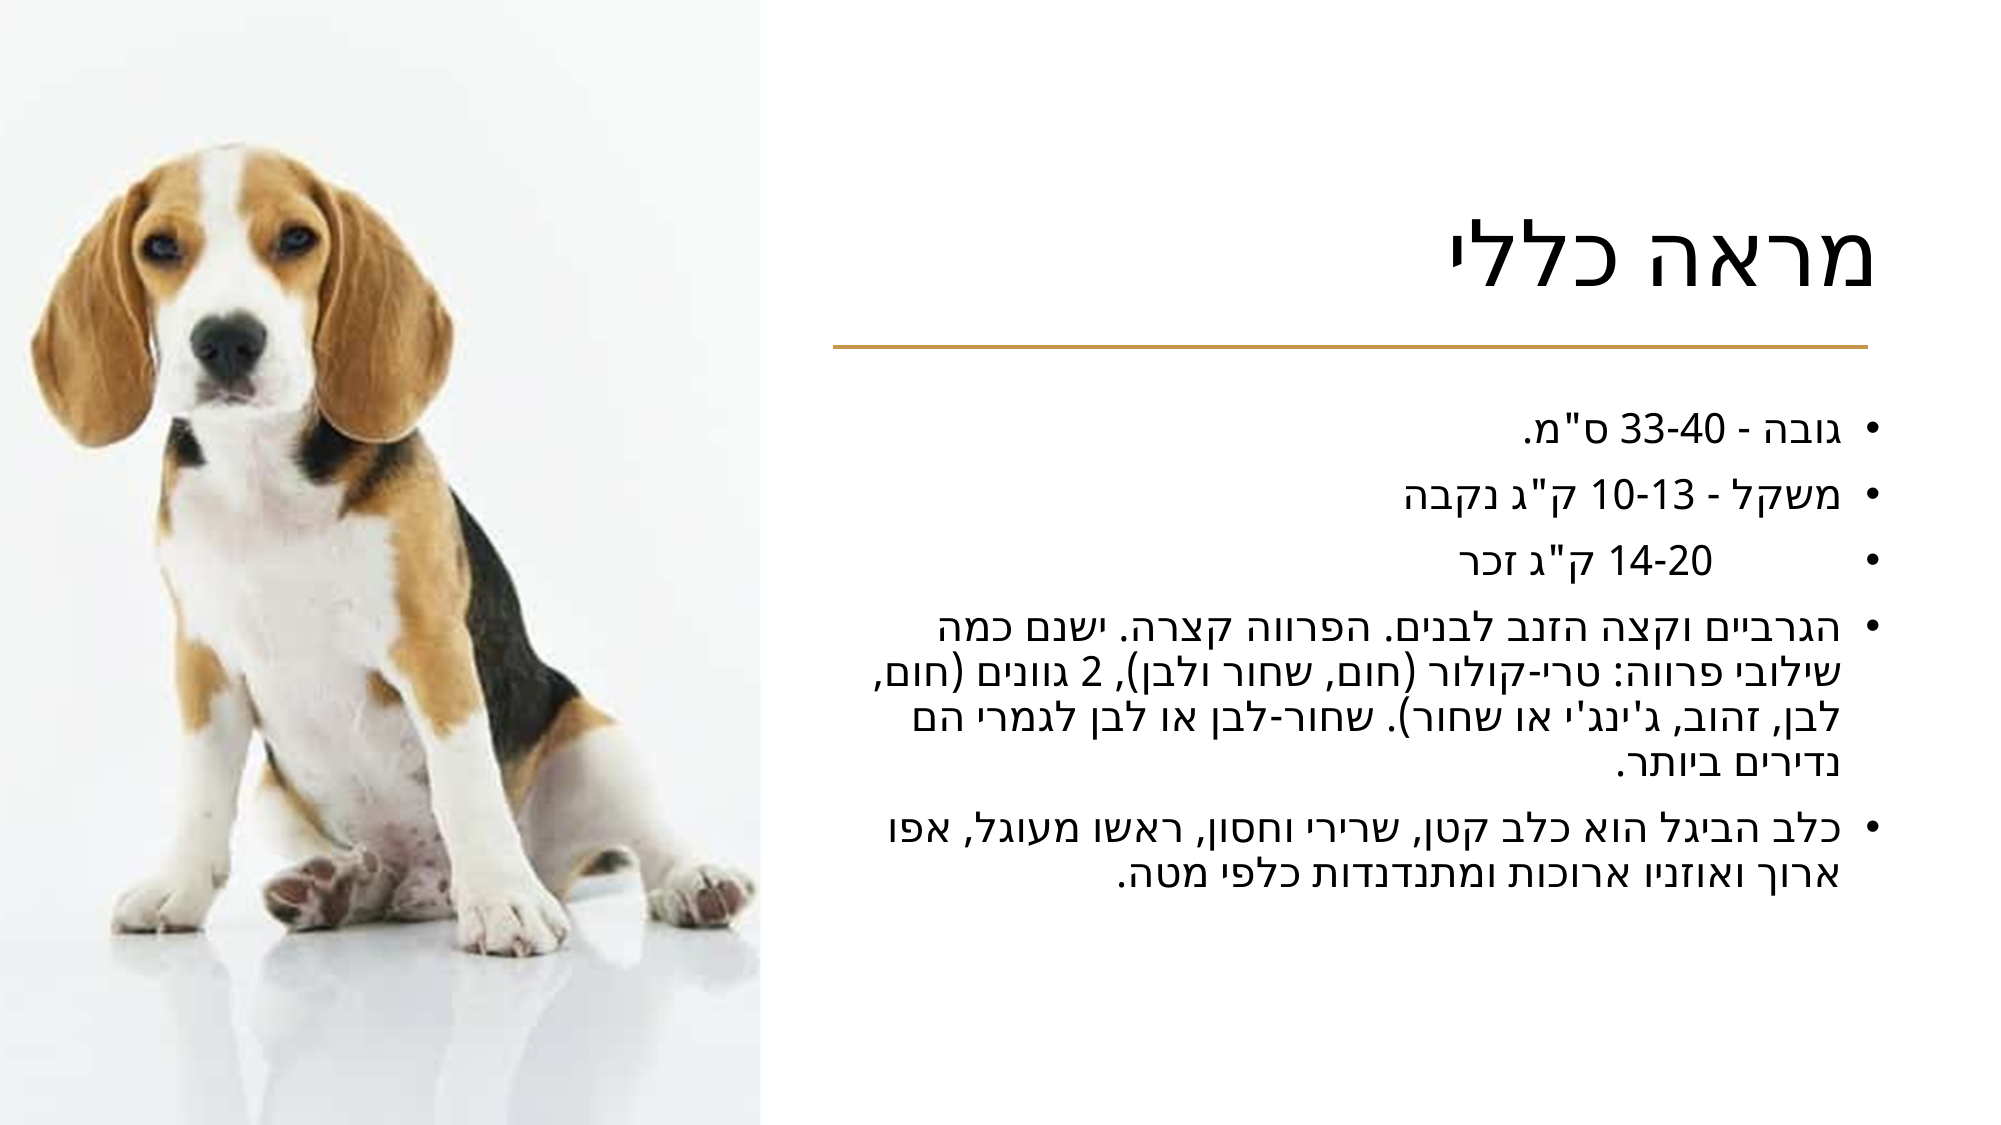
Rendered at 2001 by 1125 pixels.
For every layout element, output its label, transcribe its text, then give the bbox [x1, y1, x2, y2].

title מראה כללי [814, 103, 1895, 315]
list גובה - 33-40 ס"מ. משקל - 10-13 ק"ג נקבה 14-20 ק"ג זכר הגרביים וקצה הזנב לבנים. הפרווה קצרה. ישנם כמה שילובי פרווה: טרי-קולור (חום, שחור ולבן), 2 גוונים (חום, לבן, זהוב, ג'ינג'י או שחור). שחור-לבן או לבן לגמרי הם נדירים ביותר. כלב הביגל הוא כלב קטן, שרירי וחסון, ראשו מעוגל, אפו ארוך ואוזניו ארוכות ומתנדנדות כלפי מטה. [814, 399, 1895, 1021]
picture [0, 0, 761, 1125]
